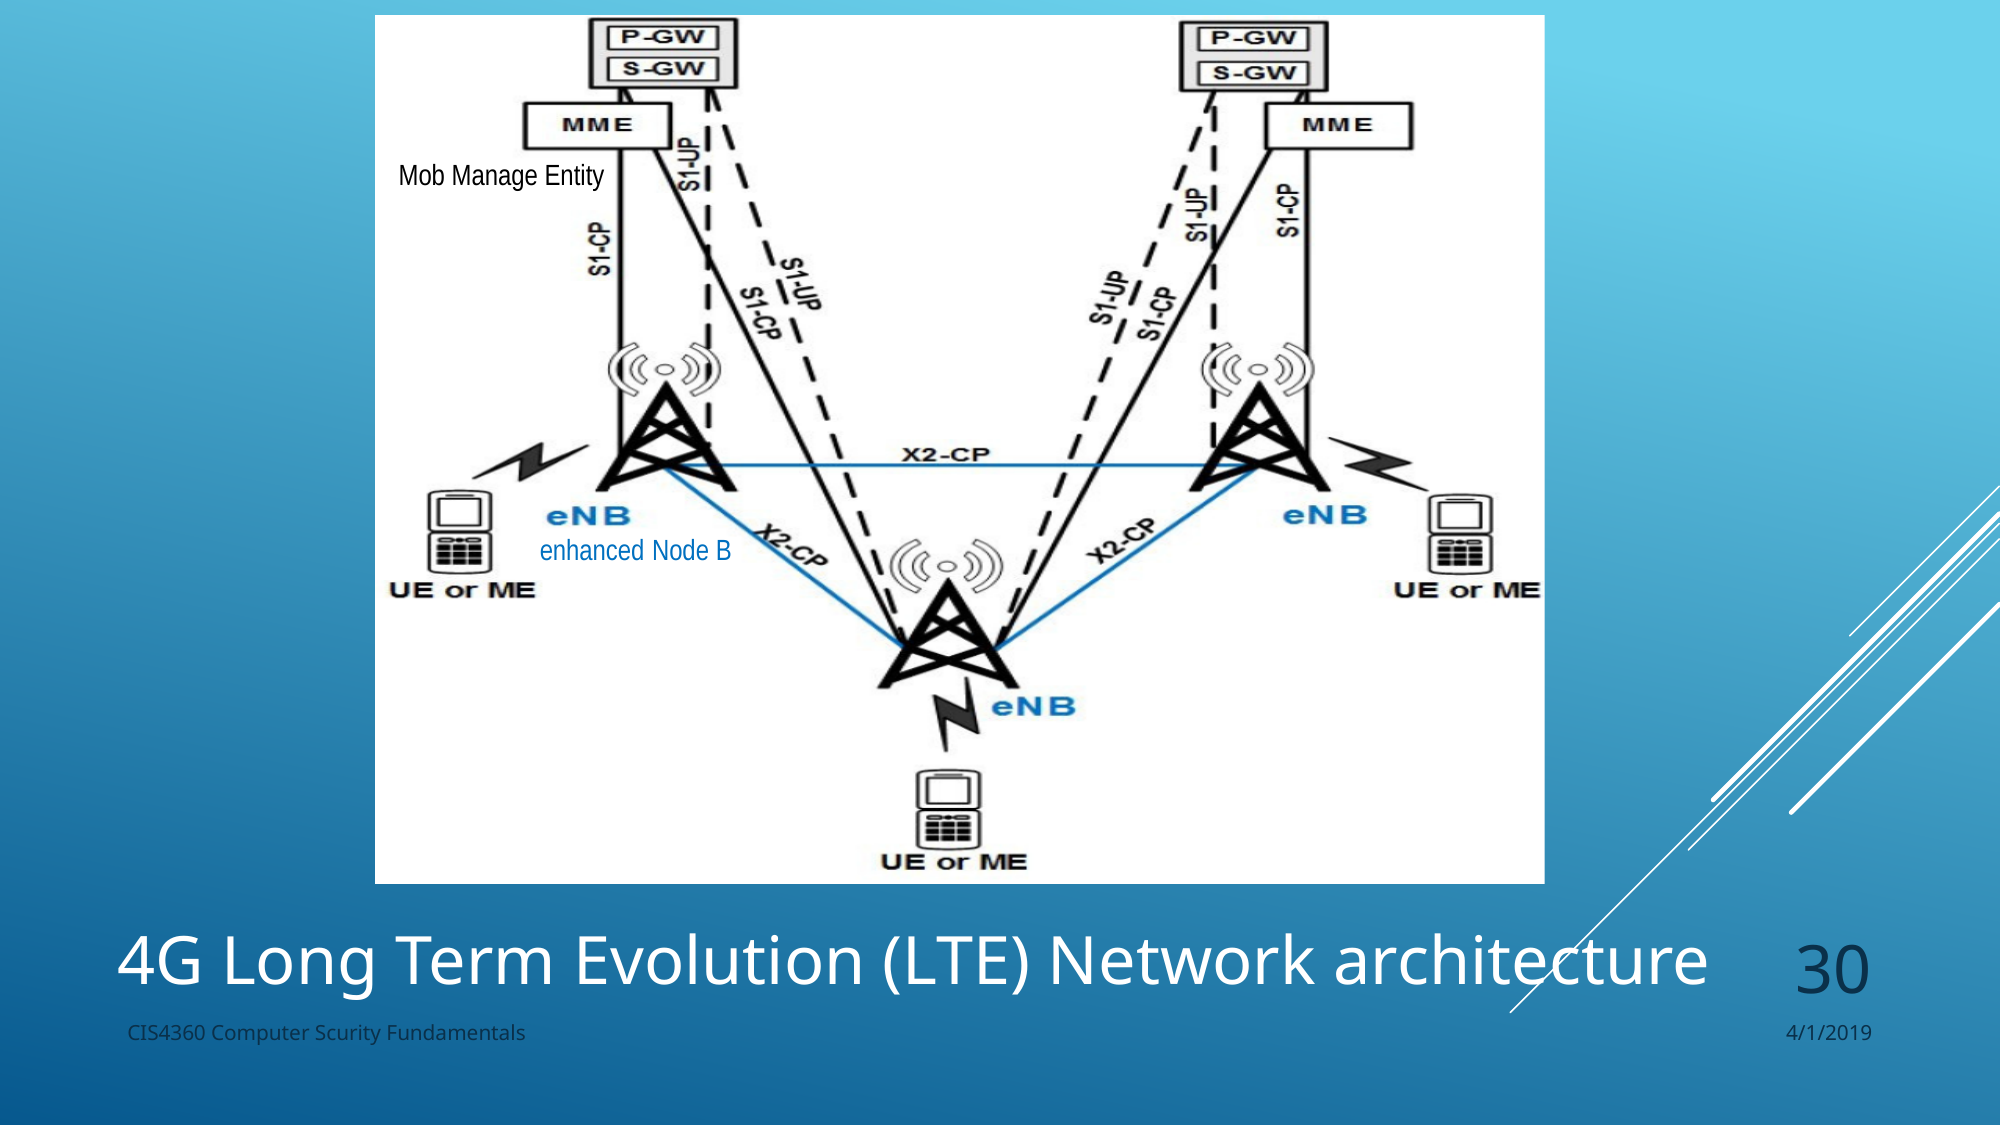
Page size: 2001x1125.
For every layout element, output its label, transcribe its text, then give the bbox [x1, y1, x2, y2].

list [374, 14, 1545, 884]
slide_number 30 [1700, 915, 1888, 1025]
footer CIS4360 Computer Scurity Fundamentals [112, 1012, 1350, 1073]
title 4G Long Term Evolution (LTE) Network architecture [101, 834, 2000, 1082]
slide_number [1624, 1012, 1888, 1073]
